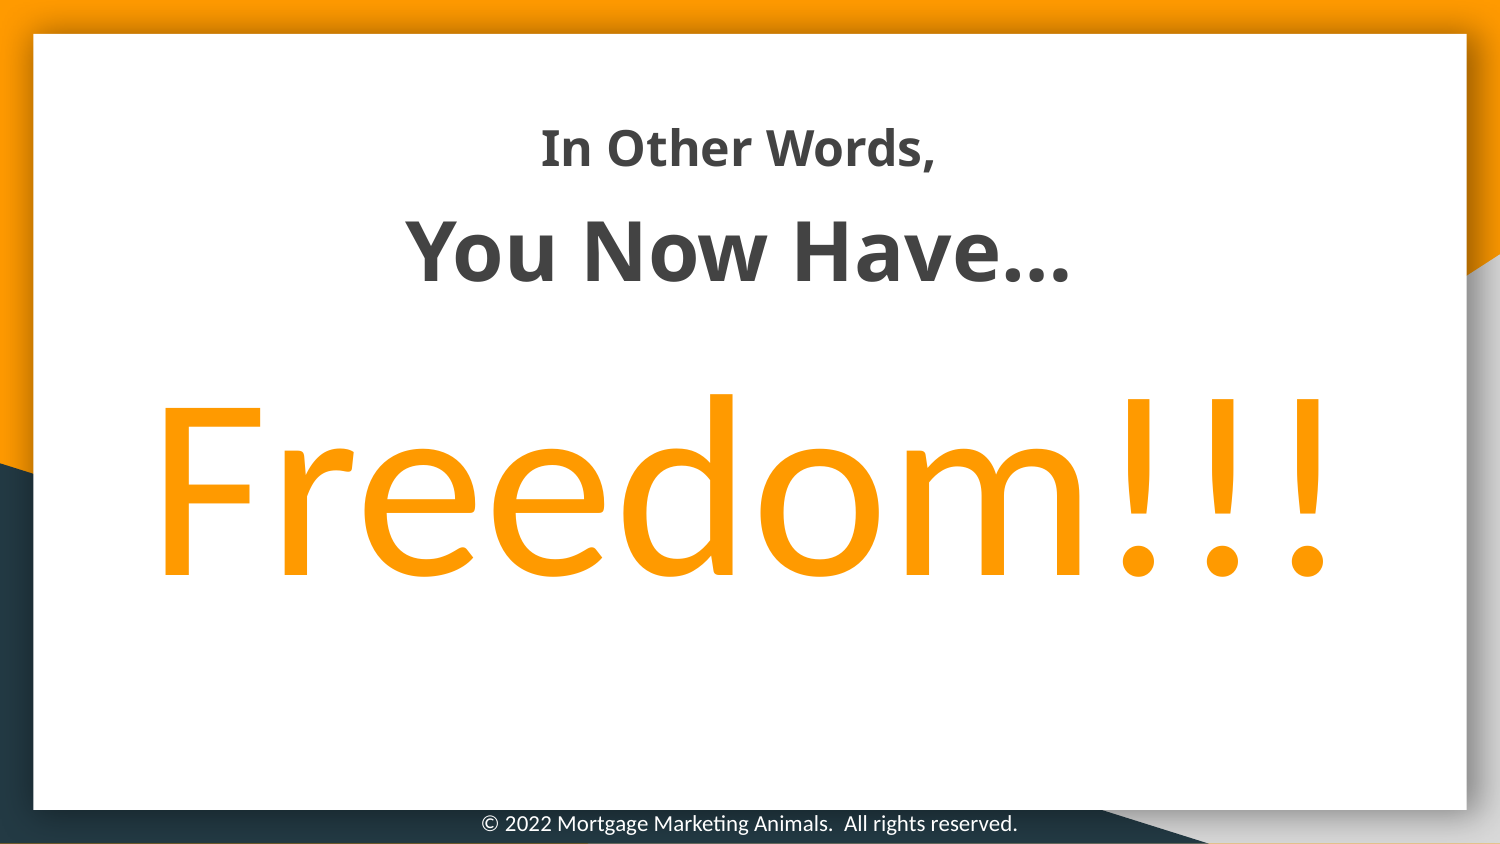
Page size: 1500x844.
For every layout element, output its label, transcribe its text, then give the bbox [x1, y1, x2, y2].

text_box © 2022 Mortgage Marketing Animals. All rights reserved. [299, 794, 1200, 844]
text_box Freedom!!! [23, 253, 1477, 643]
text_box In Other Words, You Now Have… [304, 53, 1196, 313]
